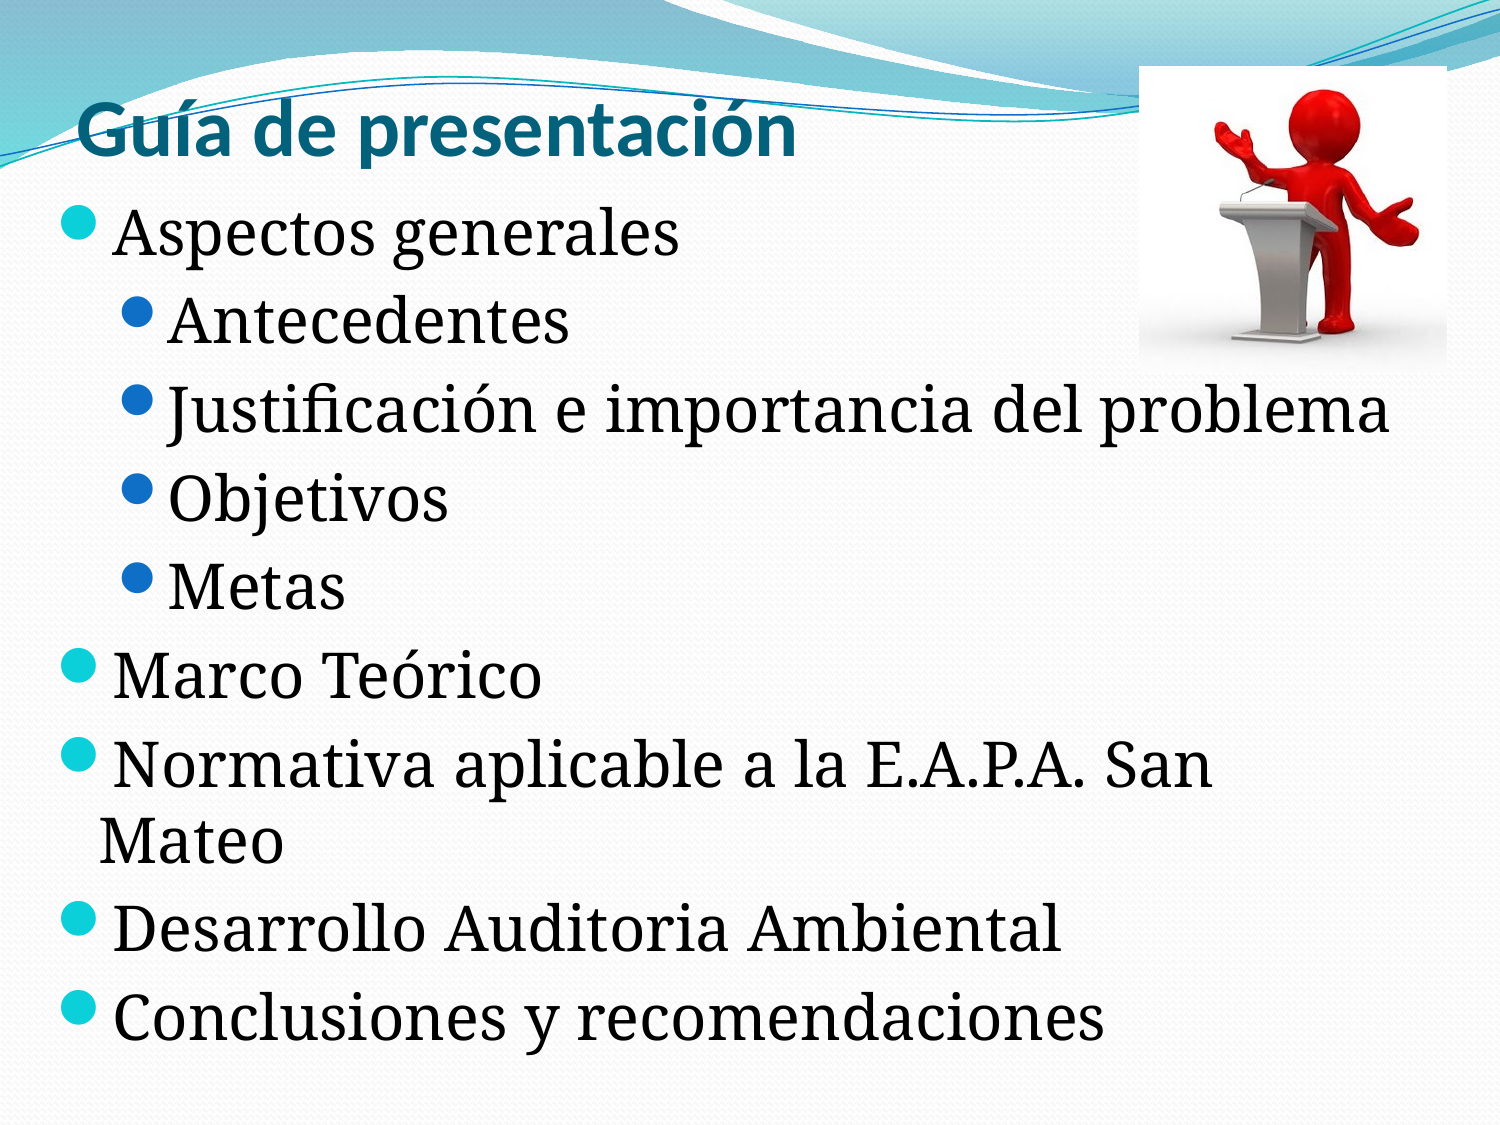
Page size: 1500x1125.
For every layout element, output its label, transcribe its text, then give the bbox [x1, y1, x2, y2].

list Aspectos generales Antecedentes Justificación e importancia del problema Objetivos Metas Marco Teórico Normativa aplicable a la E.A.P.A. San Mateo Desarrollo Auditoria Ambiental Conclusiones y recomendaciones [41, 184, 1415, 1083]
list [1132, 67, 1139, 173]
text_box Revisión General [1132, 184, 1415, 384]
picture [1139, 66, 1448, 373]
title Guía de presentación [76, 66, 1139, 173]
